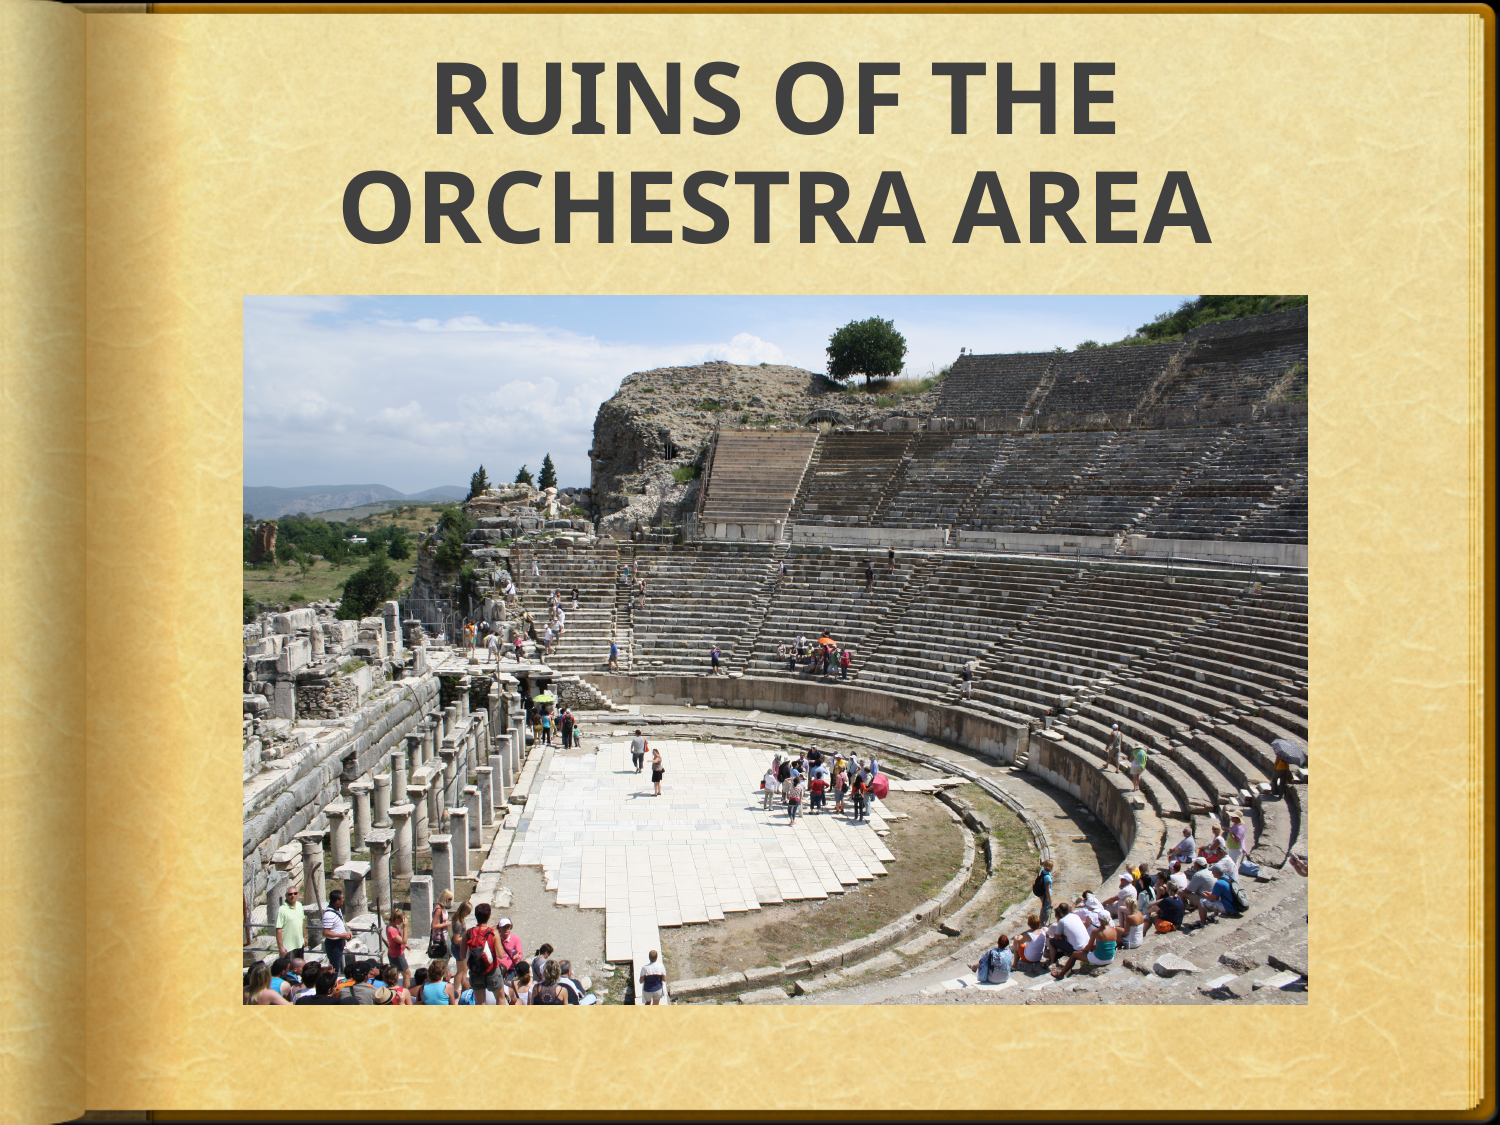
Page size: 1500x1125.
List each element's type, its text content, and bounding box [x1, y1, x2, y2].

picture [0, 0, 1500, 1125]
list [177, 294, 1373, 1006]
title RUINS OF THE ORCHESTRA AREA [178, 45, 1372, 265]
